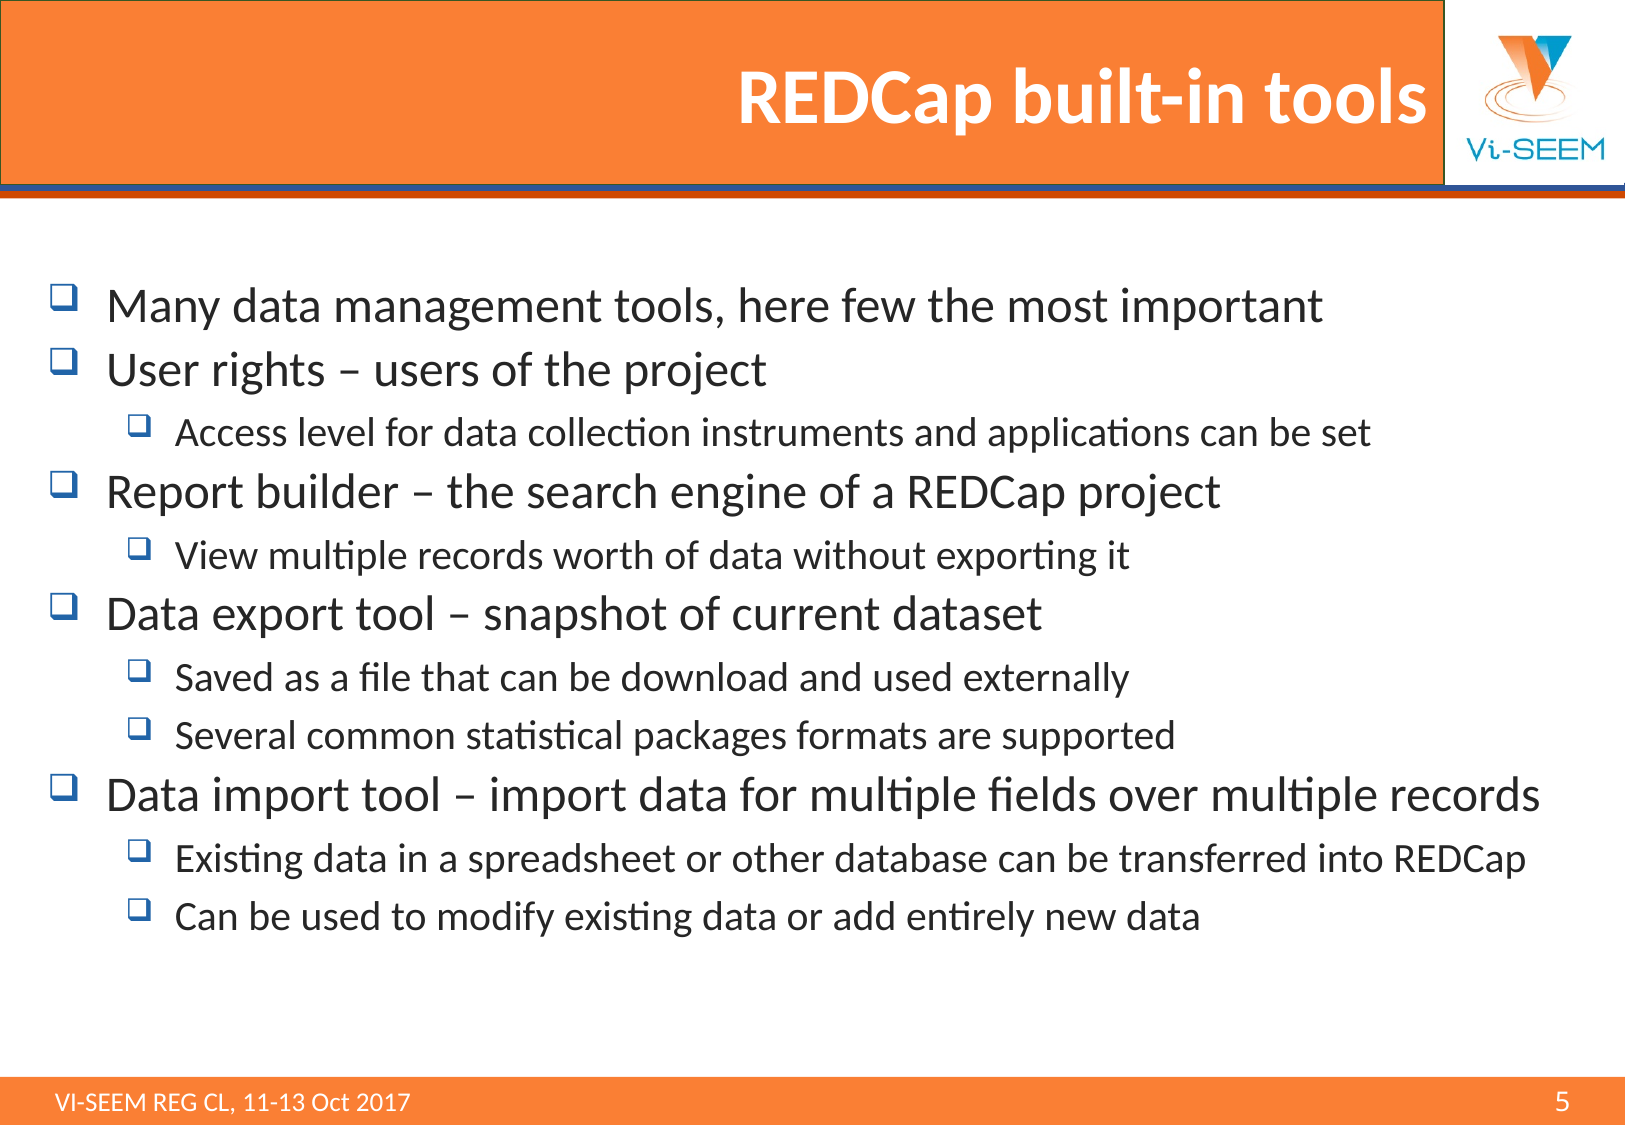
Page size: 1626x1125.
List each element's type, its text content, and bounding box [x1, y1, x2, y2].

title REDCap built-in tools [0, 0, 1445, 185]
footer VI-SEEM REG CL, 11-13 Oct 2017 5 [0, 1076, 1625, 1125]
picture [1445, 0, 1624, 185]
list Many data management tools, here few the most important User rights – users of the project Access level for data collection instruments and applications can be set Report builder – the search engine of a REDCap project View multiple records worth of data without exporting it Data export tool – snapshot of current dataset Saved as a file that can be download and used externally Several common statistical packages formats are supported Data import tool – import data for multiple fields over multiple records Existing data in a spreadsheet or other database can be transferred into REDCap Can be used to modify existing data or add entirely new data [31, 270, 1594, 1076]
